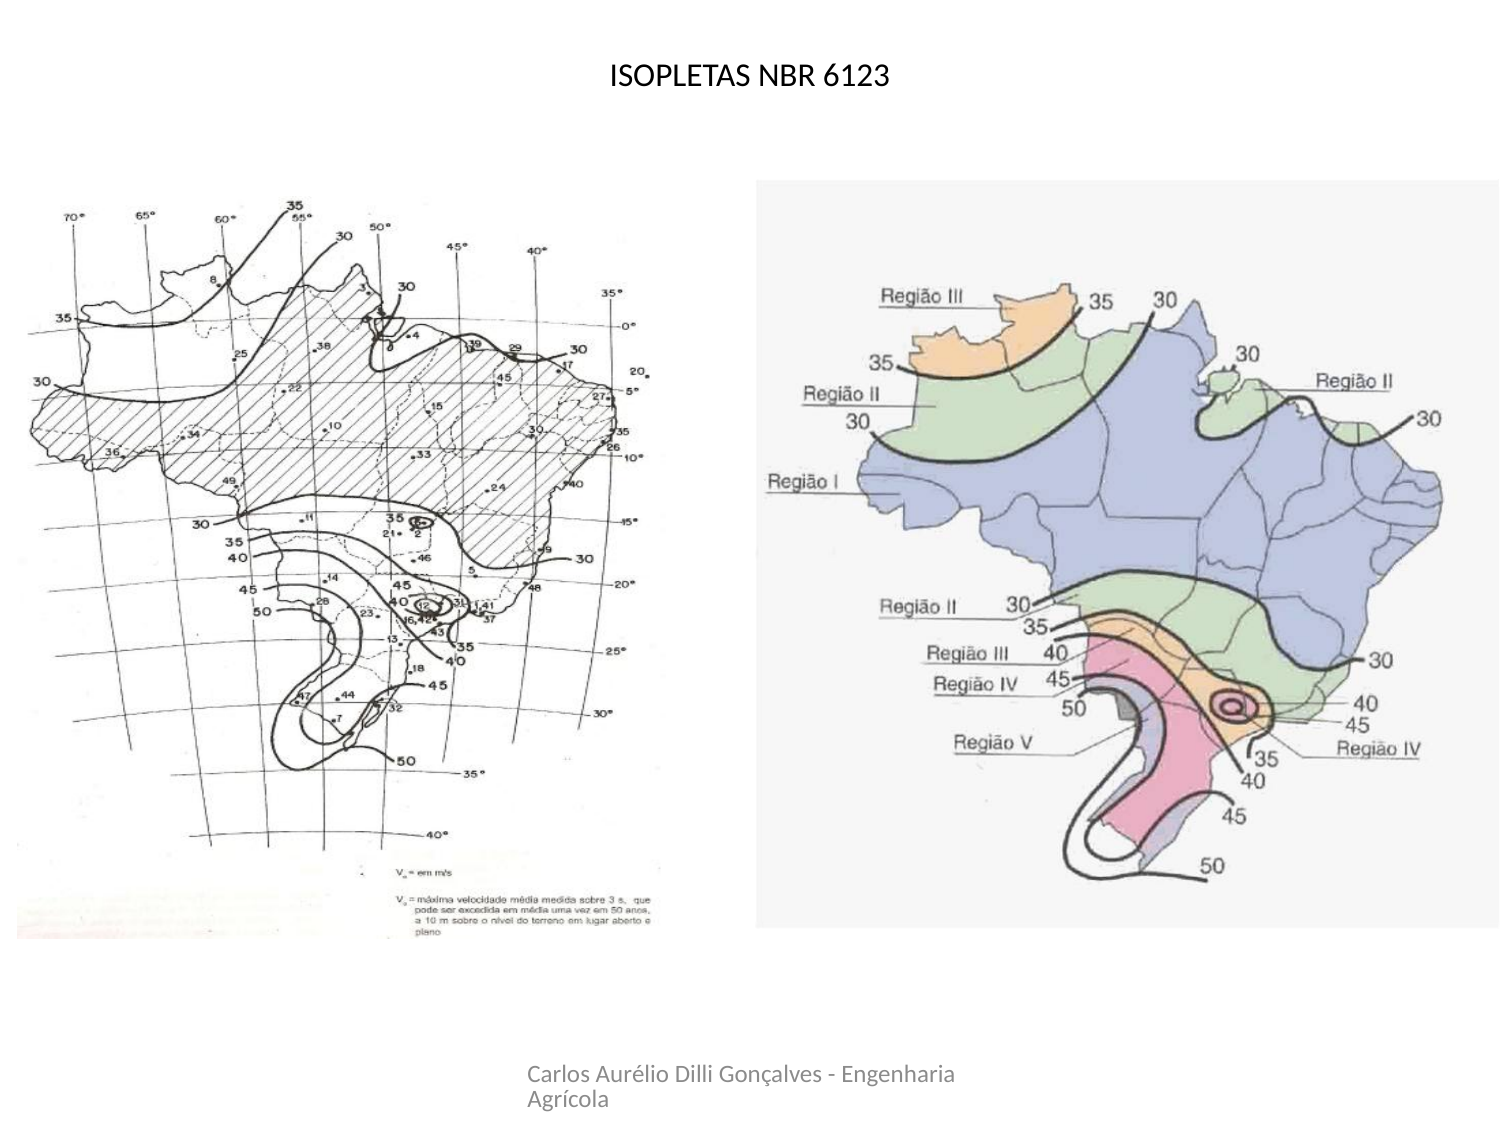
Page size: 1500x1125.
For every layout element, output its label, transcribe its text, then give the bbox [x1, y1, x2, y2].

picture [755, 178, 1500, 929]
footer Carlos Aurélio Dilli Gonçalves - Engenharia Agrícola [512, 1042, 988, 1103]
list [17, 195, 666, 939]
title ISOPLETAS NBR 6123 [75, 45, 1425, 102]
